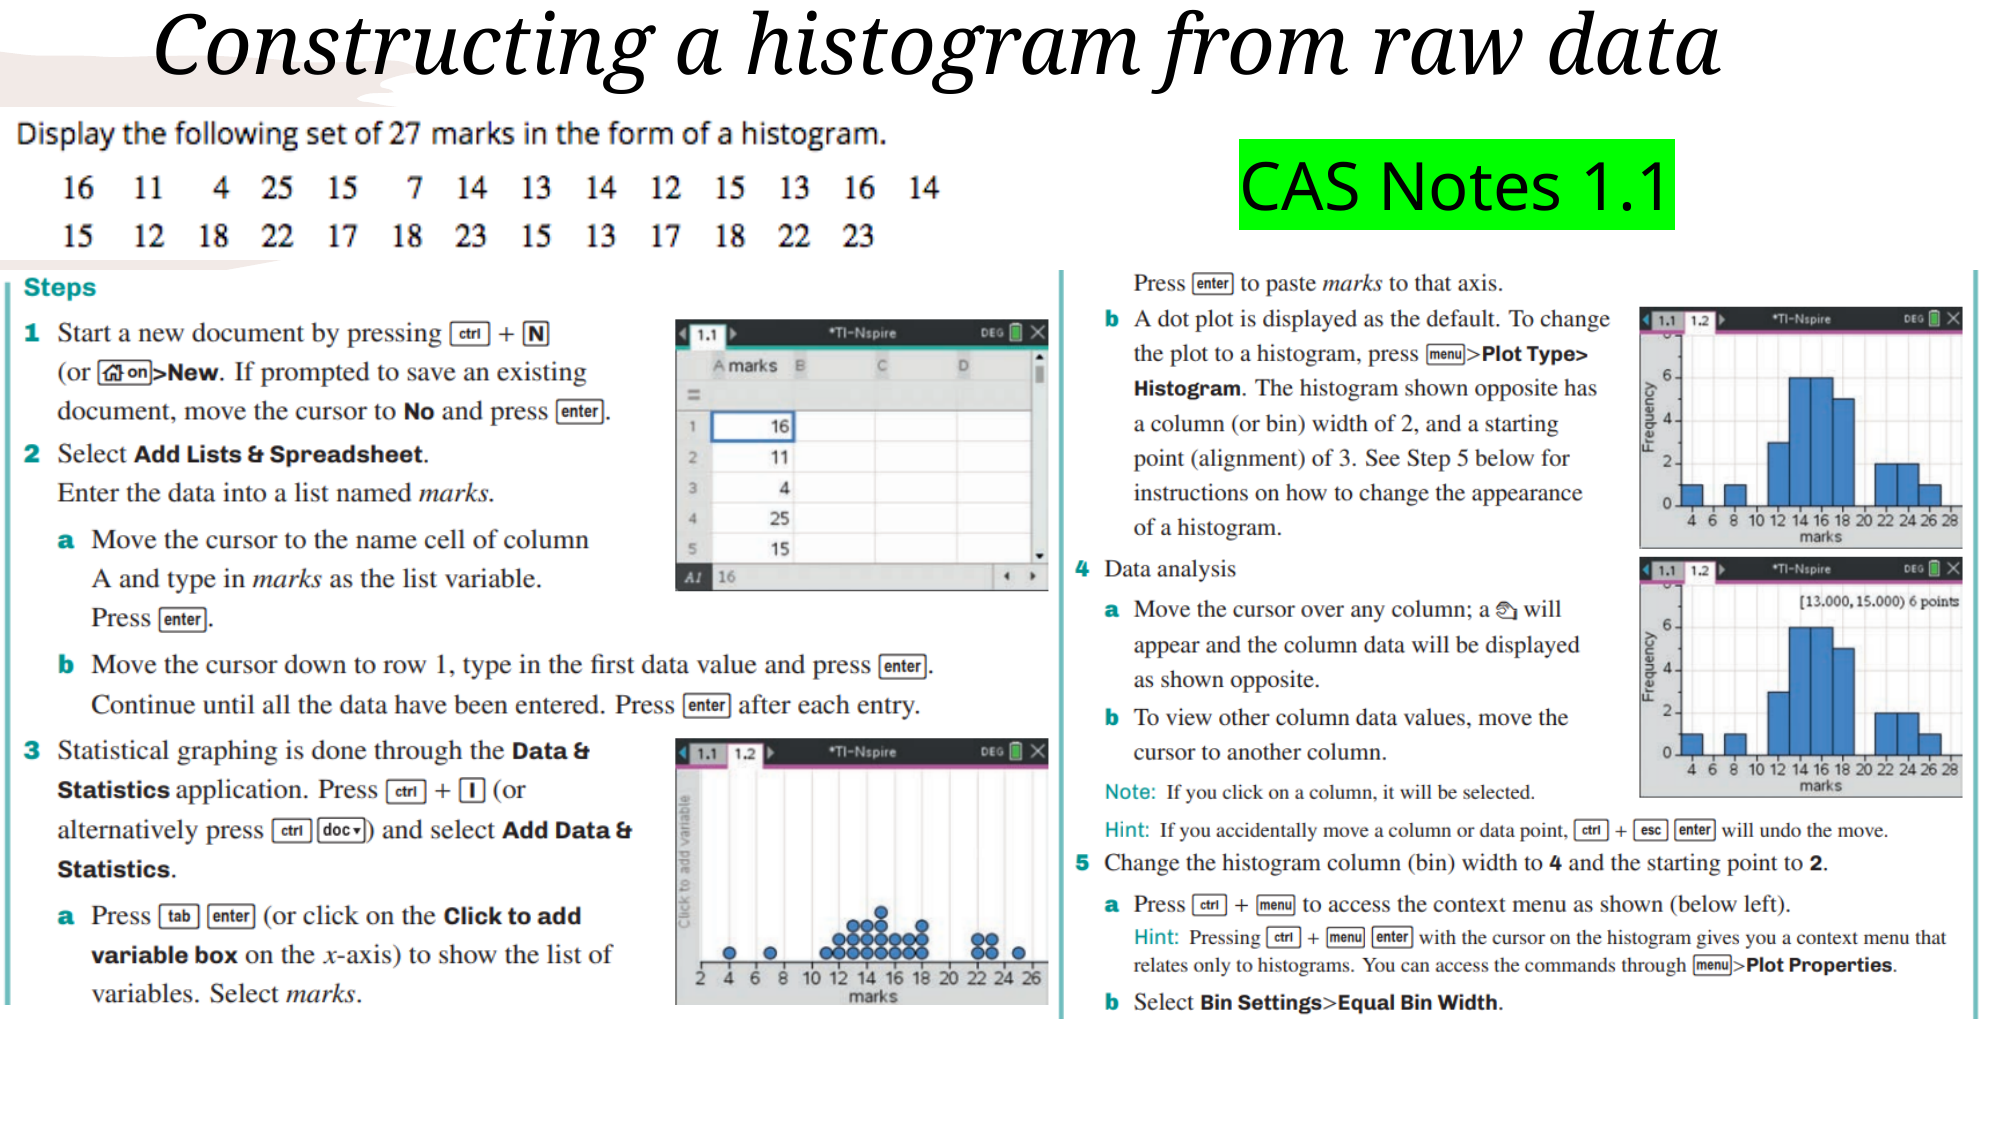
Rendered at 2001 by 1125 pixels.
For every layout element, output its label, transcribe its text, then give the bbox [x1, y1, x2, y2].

text_box CAS Notes 1.1 [1224, 135, 2000, 231]
picture [0, 270, 1980, 1019]
picture [0, 107, 950, 260]
title Constructing a histogram from raw data [137, 0, 1863, 156]
